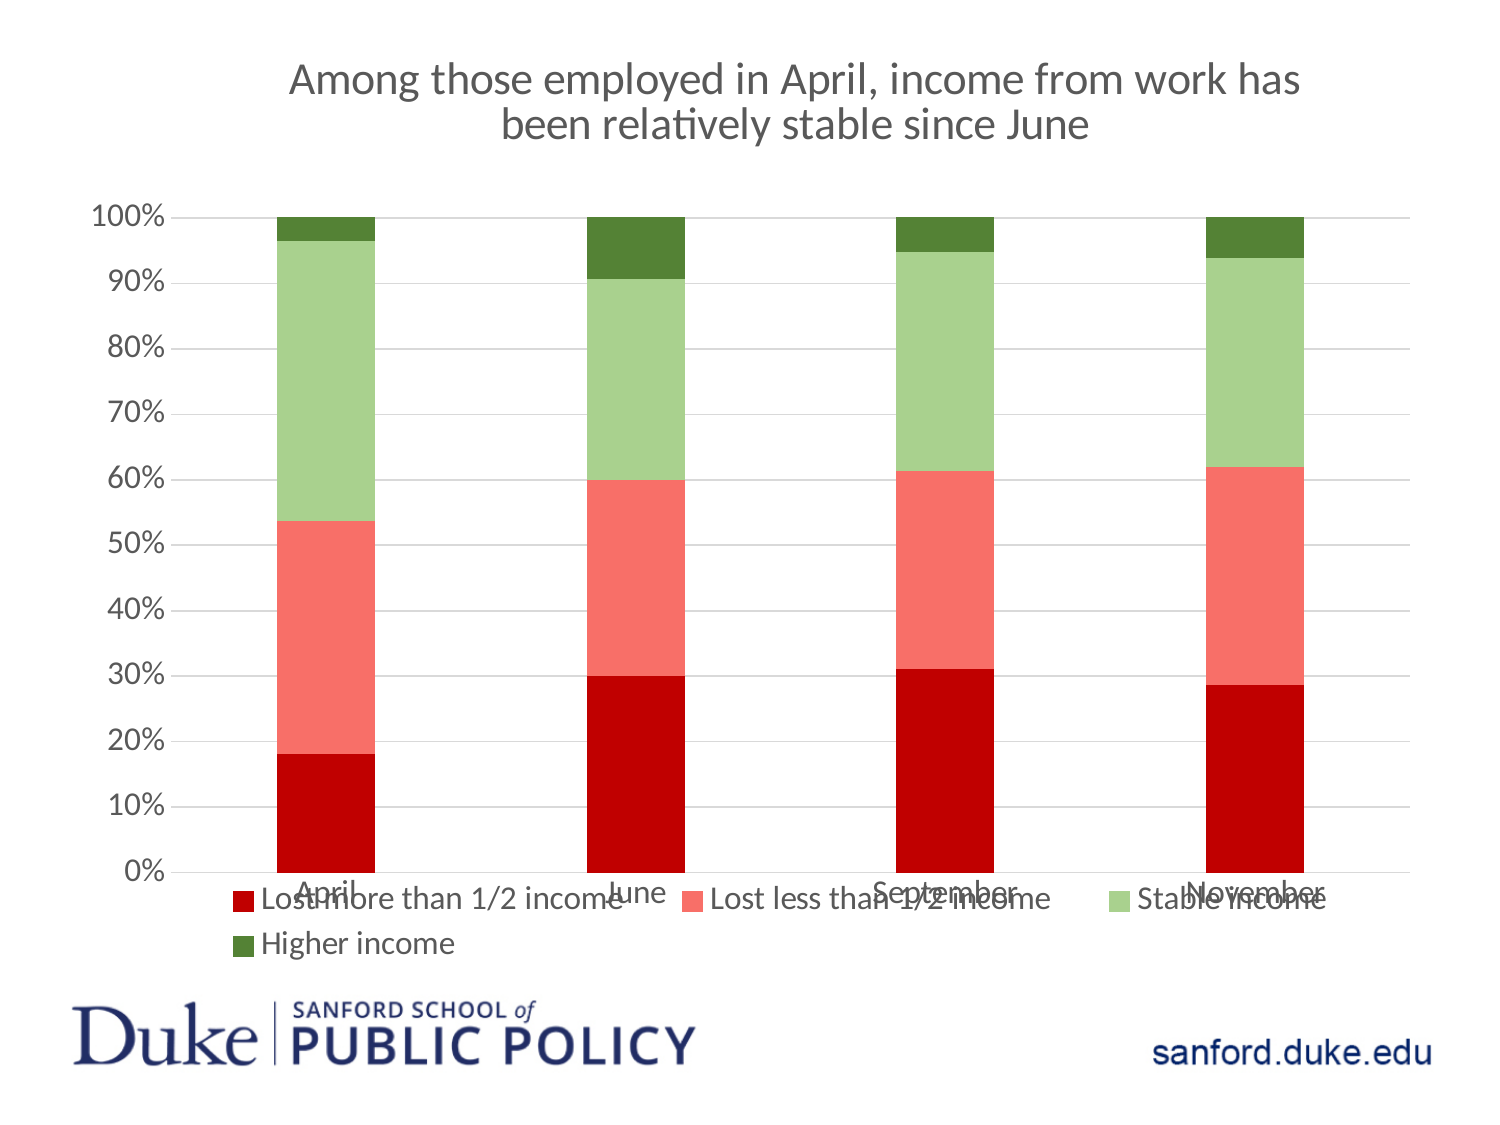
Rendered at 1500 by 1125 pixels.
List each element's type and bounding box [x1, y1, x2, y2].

chart [62, 37, 1438, 988]
picture [64, 988, 1436, 1081]
